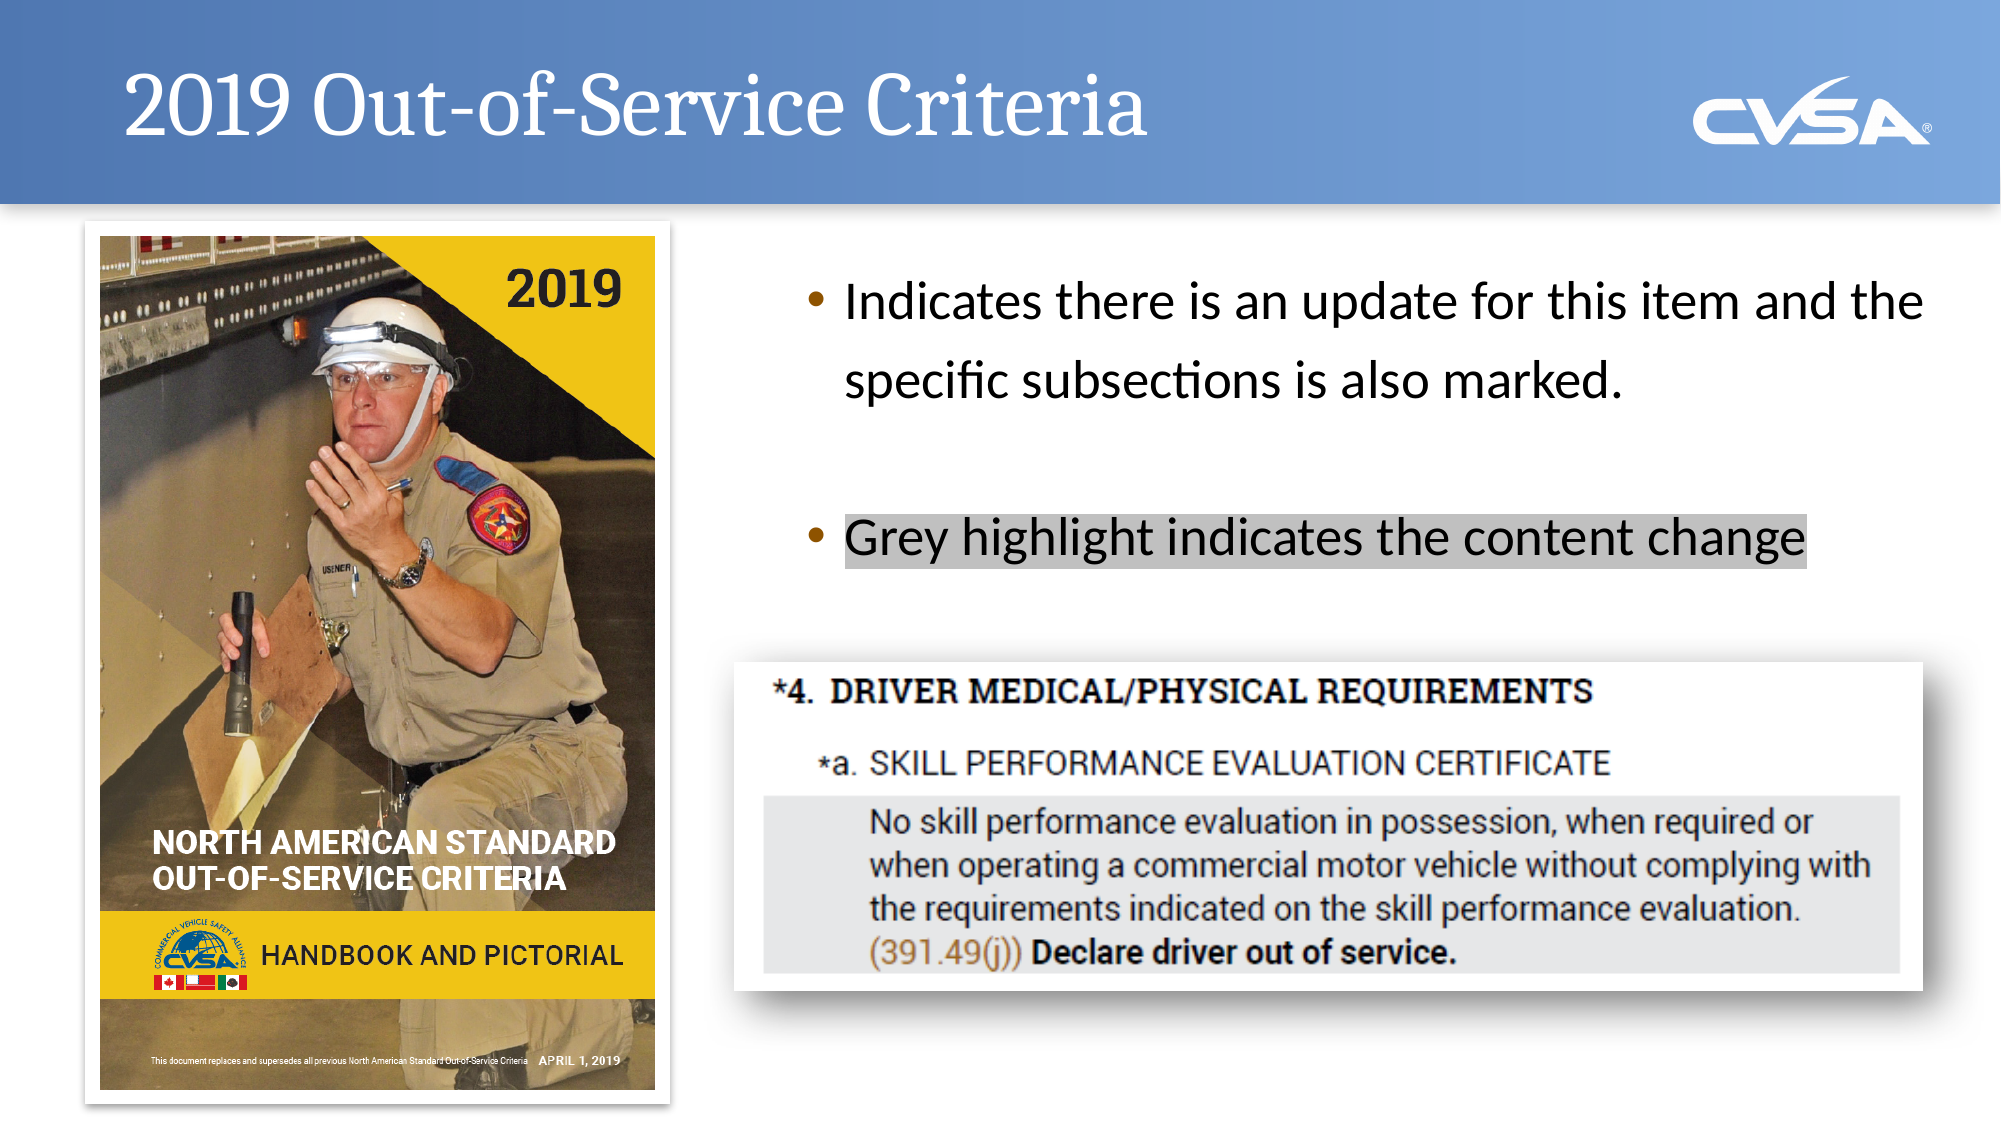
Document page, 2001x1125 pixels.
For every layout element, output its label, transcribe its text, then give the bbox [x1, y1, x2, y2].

picture [734, 662, 1923, 991]
title 2019 Out-of-Service Criteria [109, 48, 1647, 192]
picture [1693, 76, 1932, 145]
picture [99, 236, 656, 1090]
list Indicates there is an update for this item and the specific subsections is also marked. Grey highlight indicates the content change [791, 264, 1948, 592]
